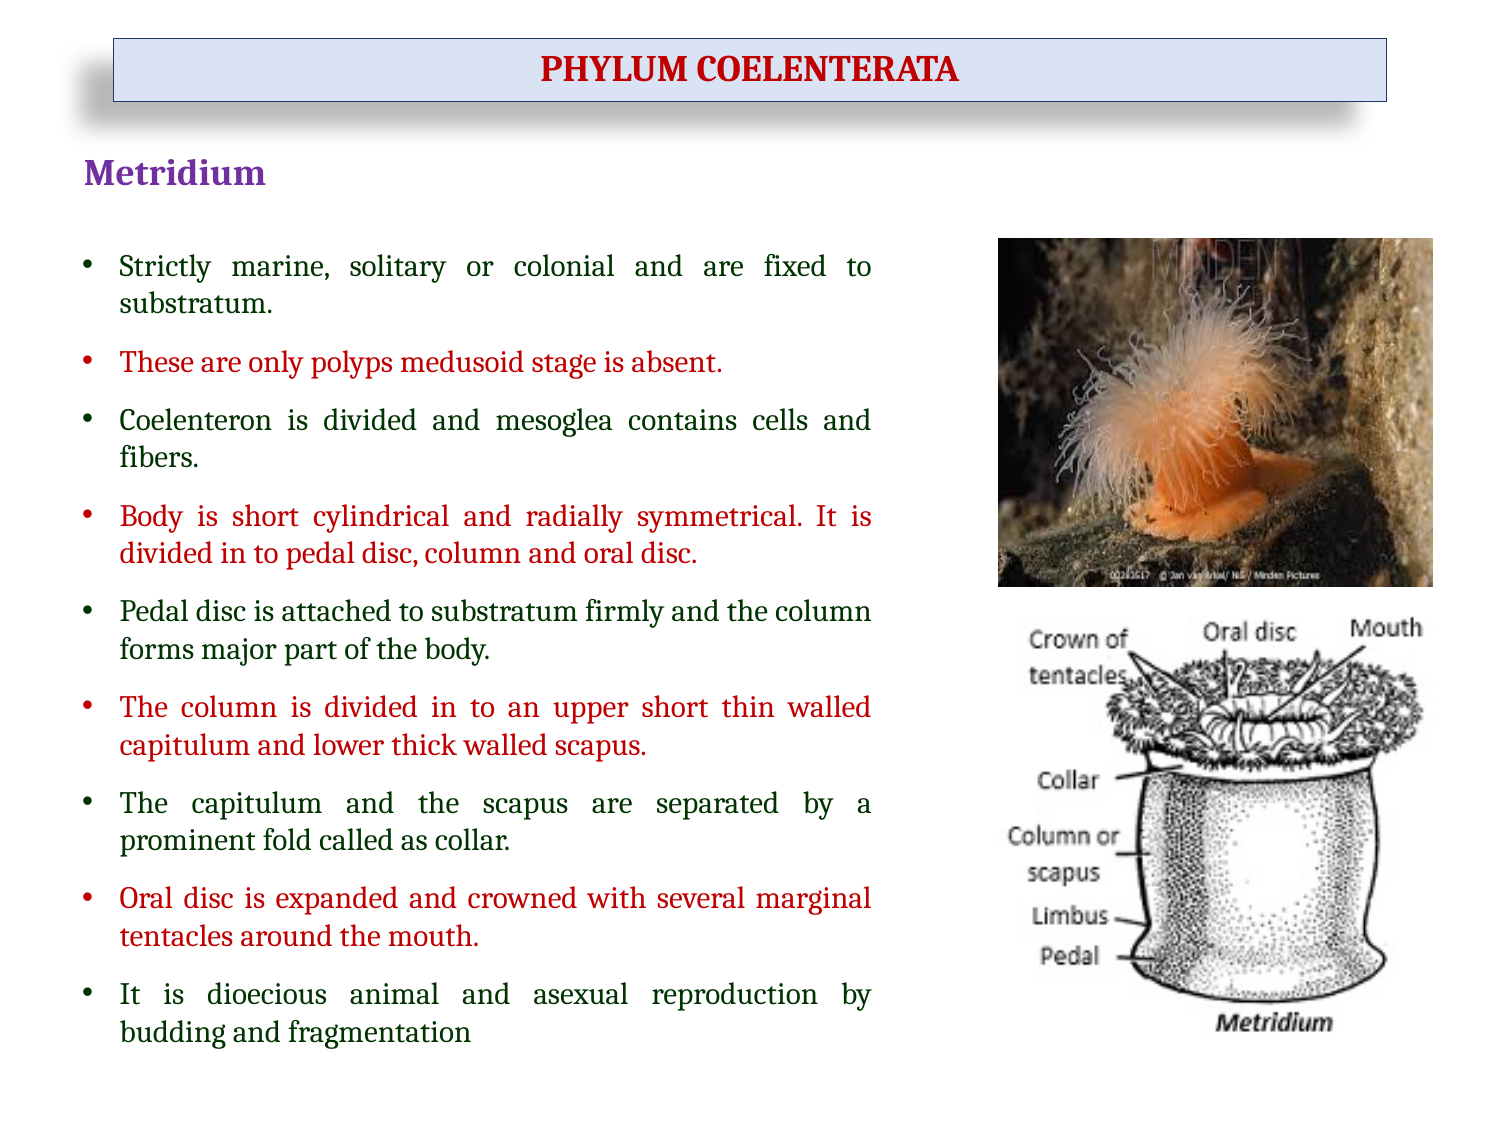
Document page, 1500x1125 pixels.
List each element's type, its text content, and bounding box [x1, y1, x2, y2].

picture [998, 599, 1433, 1051]
text_box Strictly marine, solitary or colonial and are fixed to substratum. These are only polyps medusoid stage is absent. Coelenteron is divided and mesoglea contains cells and fibers. Body is short cylindrical and radially symmetrical. It is divided in to pedal disc, column and oral disc. Pedal disc is attached to substratum firmly and the column forms major part of the body. The column is divided in to an upper short thin walled capitulum and lower thick walled scapus. The capitulum and the scapus are separated by a prominent fold called as collar. Oral disc is expanded and crowned with several marginal tentacles around the mouth. It is dioecious animal and asexual reproduction by budding and fragmentation [67, 237, 888, 1051]
picture [998, 238, 1433, 587]
text_box PHYLUM COELENTERATA [113, 38, 1387, 102]
text_box Metridium [69, 140, 282, 201]
